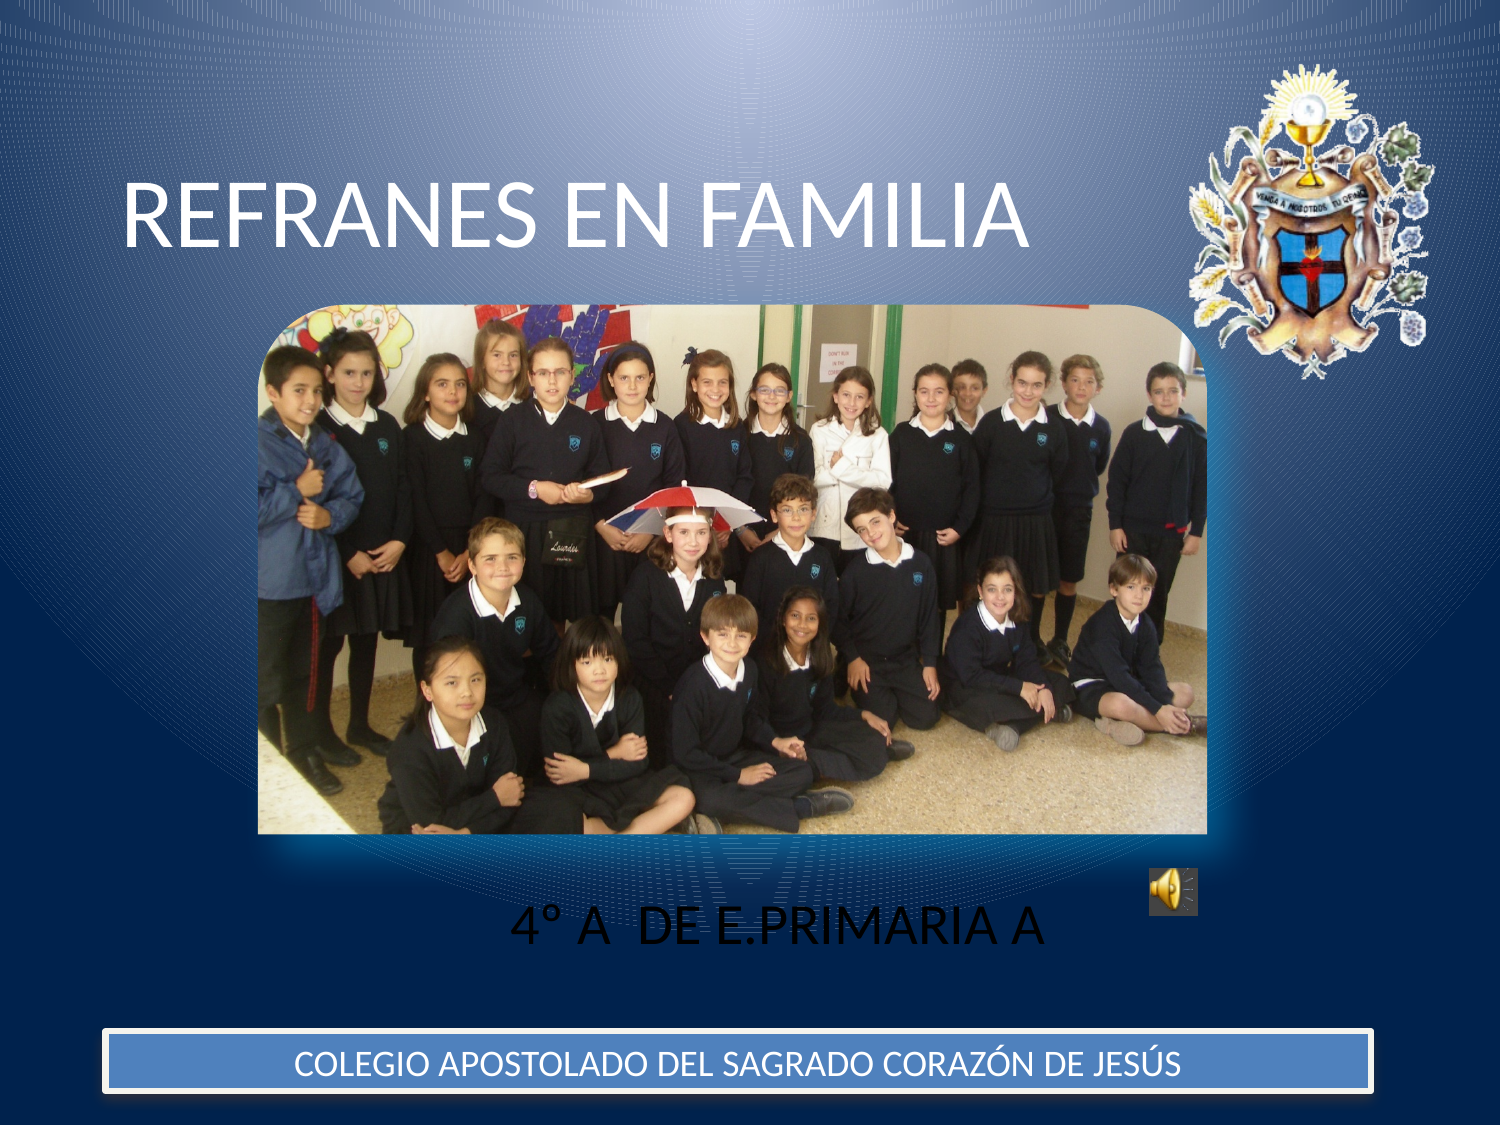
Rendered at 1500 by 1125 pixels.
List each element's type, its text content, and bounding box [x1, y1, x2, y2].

text_box REFRANES EN FAMILIA [105, 140, 1161, 636]
text_box 4º A DE E.PRIMARIA A [495, 882, 1061, 964]
picture [257, 58, 1466, 835]
text_box COLEGIO APOSTOLADO DEL SAGRADO CORAZÓN DE JESÚS [102, 1028, 1374, 1094]
picture [1148, 866, 1199, 918]
